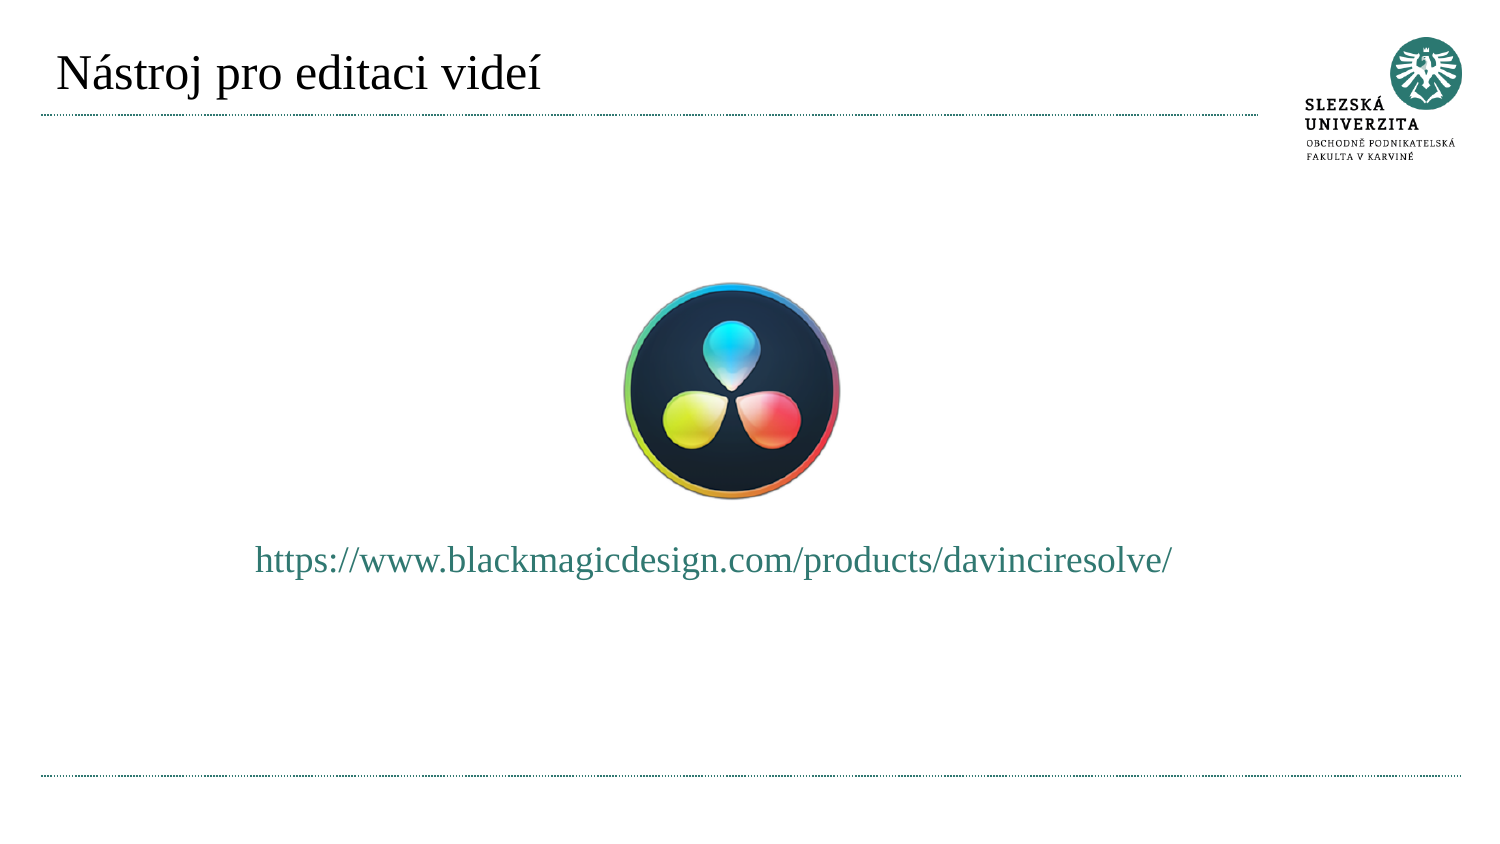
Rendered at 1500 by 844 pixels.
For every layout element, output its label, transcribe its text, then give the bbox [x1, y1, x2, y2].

picture [1305, 37, 1462, 160]
title Nástroj pro editaci videí [41, 32, 561, 116]
text_box https://www.blackmagicdesign.com/products/davinciresolve/ [196, 528, 1233, 588]
picture [513, 267, 951, 515]
